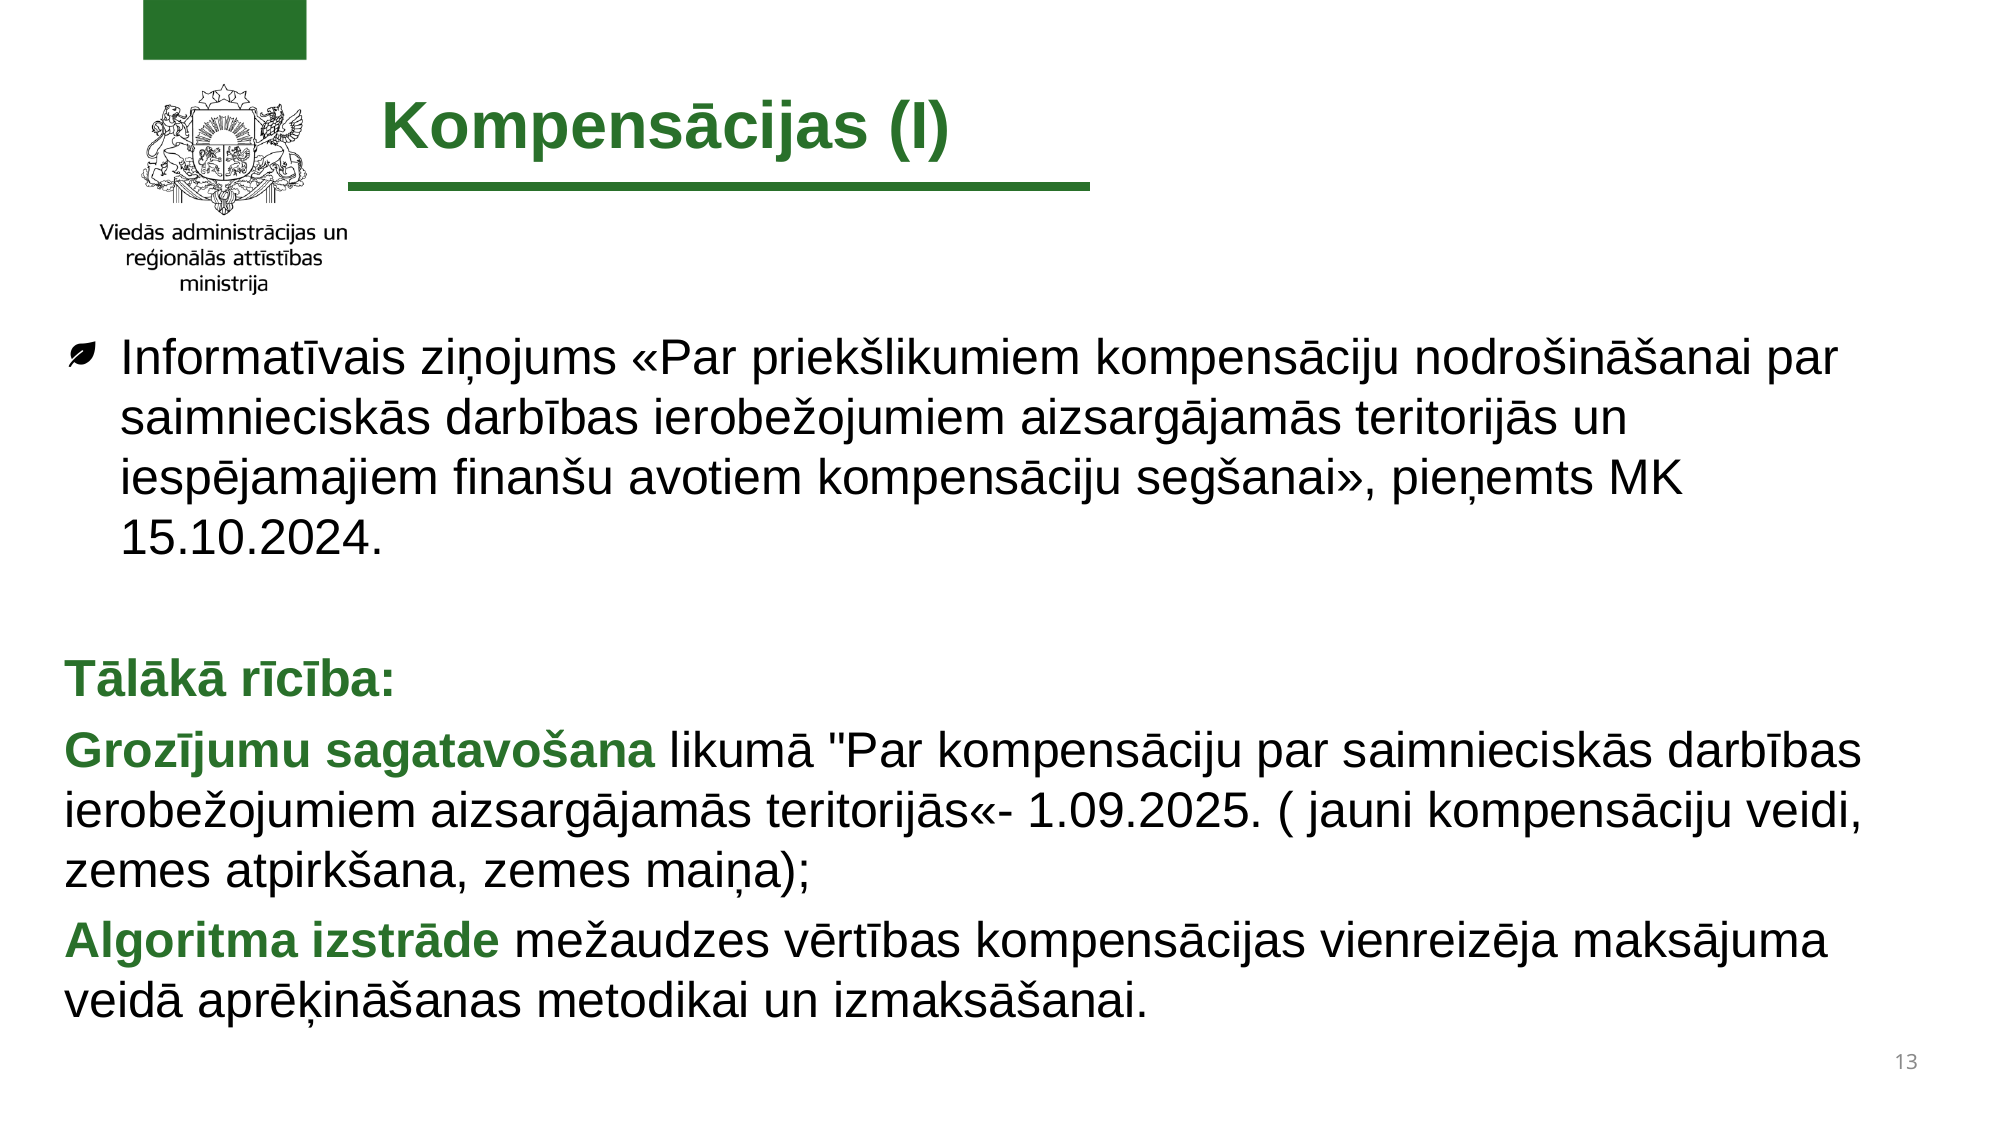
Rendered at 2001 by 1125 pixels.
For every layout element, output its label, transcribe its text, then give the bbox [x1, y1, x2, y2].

picture [64, 336, 100, 372]
slide_number 13 [1866, 1037, 1934, 1088]
list Informatīvais ziņojums «Par priekšlikumiem kompensāciju nodrošināšanai par saimnieciskās darbības ierobežojumiem aizsargājamās teritorijās un iespējamajiem finanšu avotiem kompensāciju segšanai», pieņemts MK 15.10.2024. Tālākā rīcība: Grozījumu sagatavošana likumā "Par kompensāciju par saimnieciskās darbības ierobežojumiem aizsargājamās teritorijās«- 1.09.2025. ( jauni kompensāciju veidi, zemes atpirkšana, zemes maiņa); Algoritma izstrāde mežaudzes vērtības kompensācijas vienreizēja maksājuma veidā aprēķināšanas metodikai un izmaksāšanai. [48, 316, 1952, 1111]
picture [75, 0, 371, 295]
title Kompensācijas (I) [366, 36, 1700, 207]
